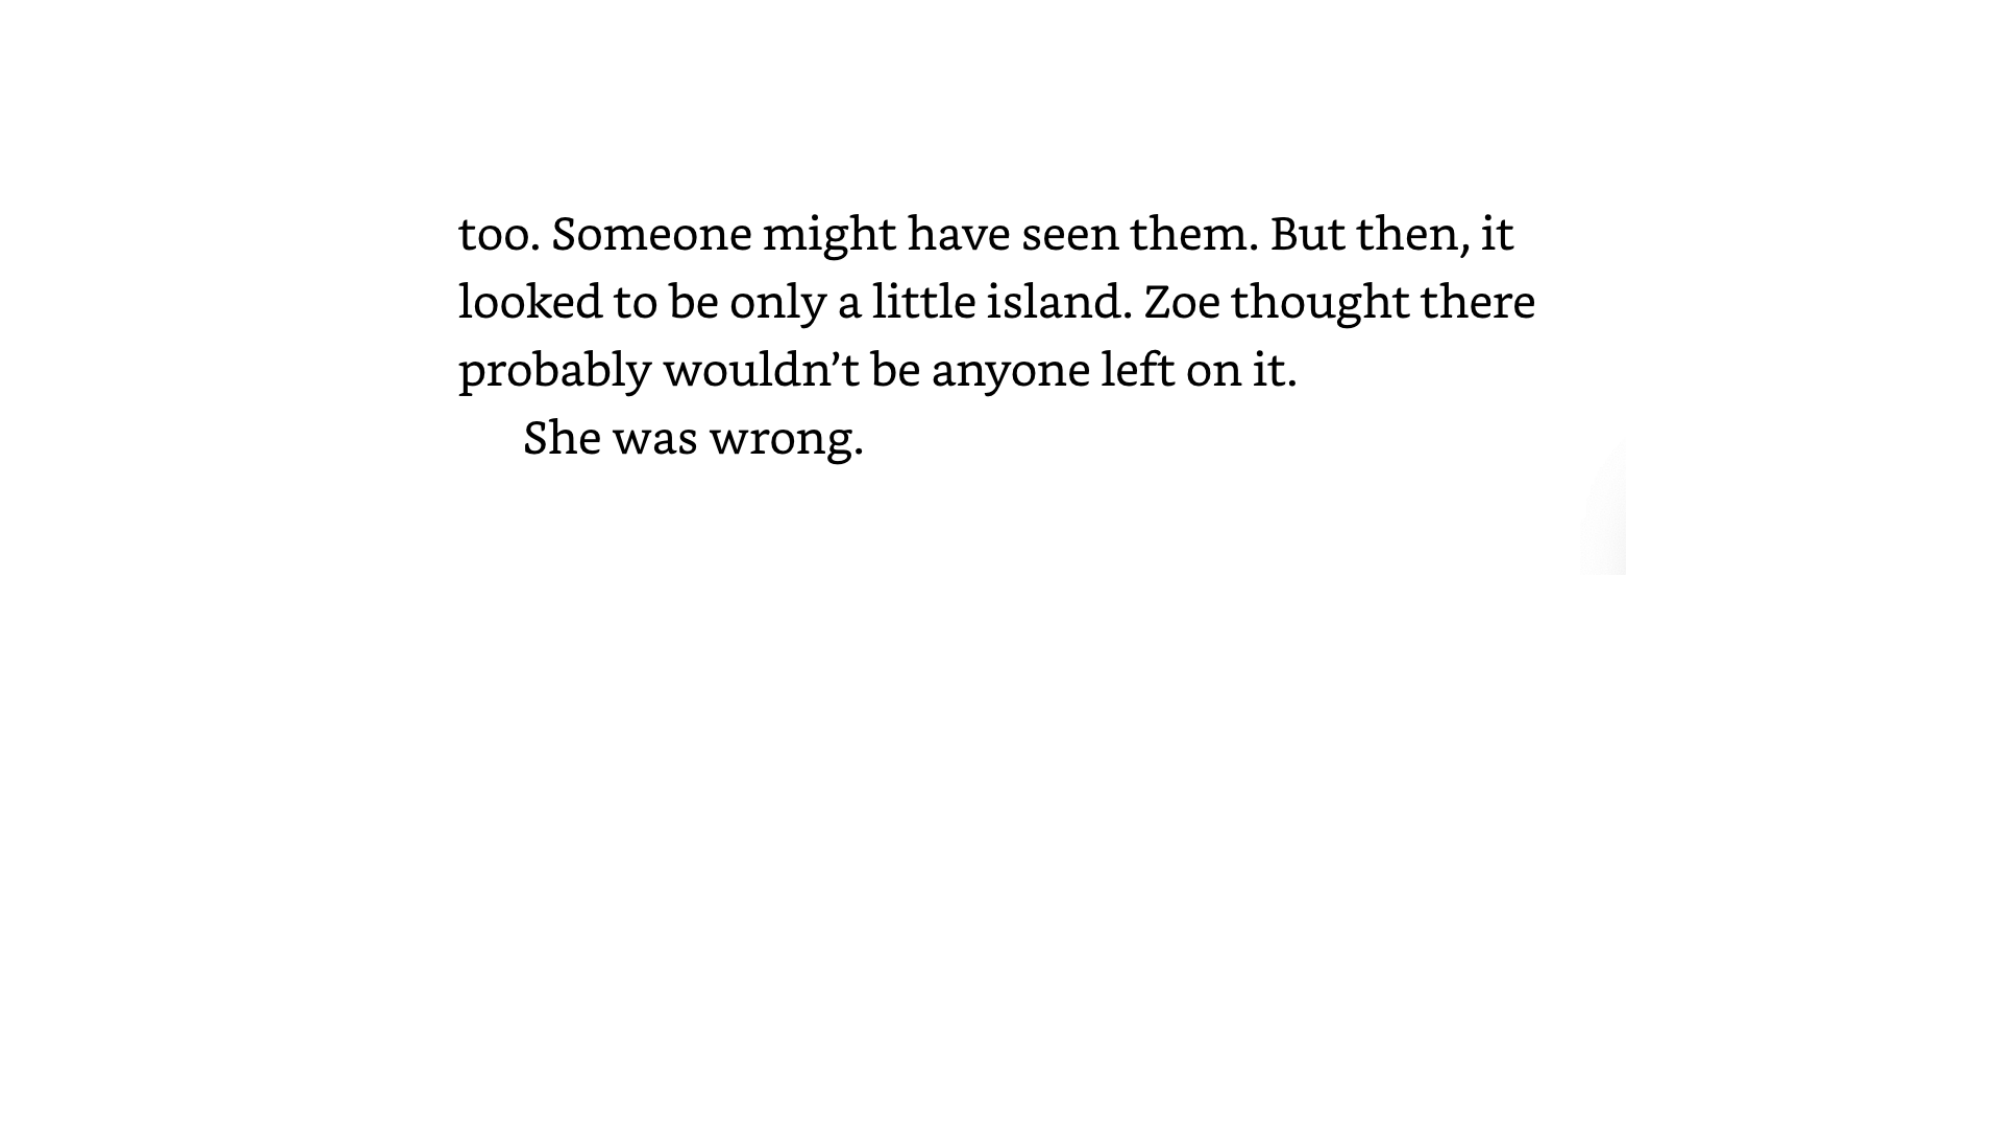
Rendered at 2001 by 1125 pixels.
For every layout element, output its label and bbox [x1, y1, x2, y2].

picture [425, 190, 1626, 575]
